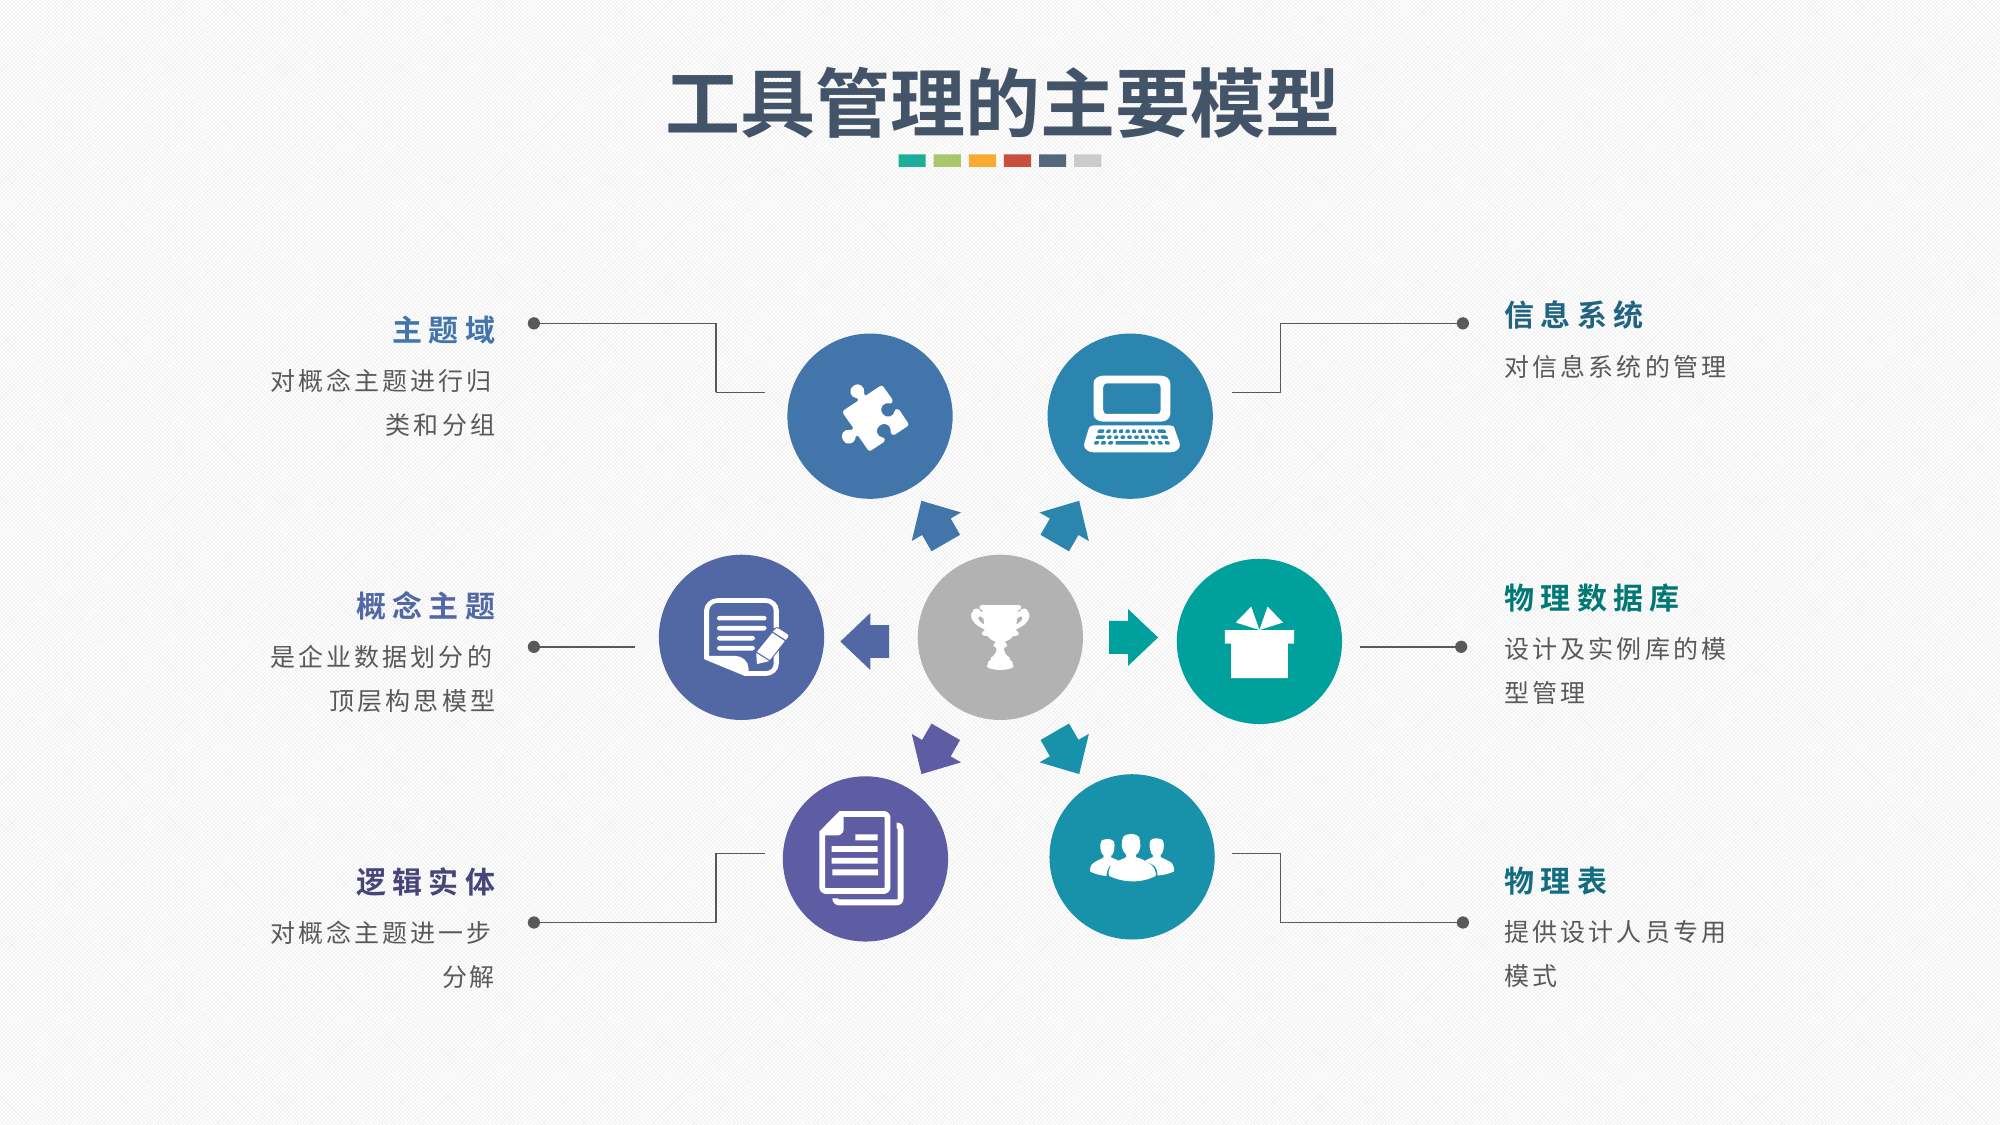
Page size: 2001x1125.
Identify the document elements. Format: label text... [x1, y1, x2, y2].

text_box [916, 553, 1085, 722]
text_box [1037, 722, 1091, 776]
text_box [1048, 773, 1216, 941]
text_box [1093, 375, 1171, 422]
text_box [971, 605, 1030, 670]
text_box 设计及实例库的模型管理 [1489, 622, 1766, 795]
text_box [1089, 833, 1176, 885]
text_box [1224, 606, 1295, 679]
text_box 工具管理的主要模型 [440, 48, 1565, 154]
text_box [1108, 606, 1160, 669]
text_box 是企业数据划分的顶层构思模型 [251, 630, 510, 803]
text_box [841, 384, 909, 451]
text_box 逻辑实体 [251, 842, 510, 903]
text_box [832, 822, 904, 906]
text_box 主题域 [251, 290, 510, 351]
text_box 概念主题 [251, 566, 510, 627]
text_box [1175, 557, 1344, 726]
text_box 物理数据库 [1489, 558, 1766, 619]
text_box [910, 722, 964, 776]
text_box [1036, 499, 1091, 553]
text_box [838, 610, 891, 673]
text_box [657, 553, 826, 722]
text_box [819, 811, 891, 894]
text_box 提供设计人员专用模式 [1489, 905, 1766, 1077]
text_box 信息系统 [1489, 275, 1766, 336]
text_box [1046, 332, 1214, 500]
text_box [781, 775, 950, 943]
text_box 对概念主题进行归类和分组 [251, 354, 510, 527]
text_box [704, 598, 789, 676]
text_box 对概念主题进一步分解 [251, 906, 510, 1078]
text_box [898, 154, 1102, 167]
text_box [786, 332, 954, 500]
text_box [1084, 425, 1180, 453]
text_box [910, 499, 964, 553]
text_box 物理表 [1489, 841, 1766, 902]
text_box 对信息系统的管理 [1489, 339, 1766, 512]
